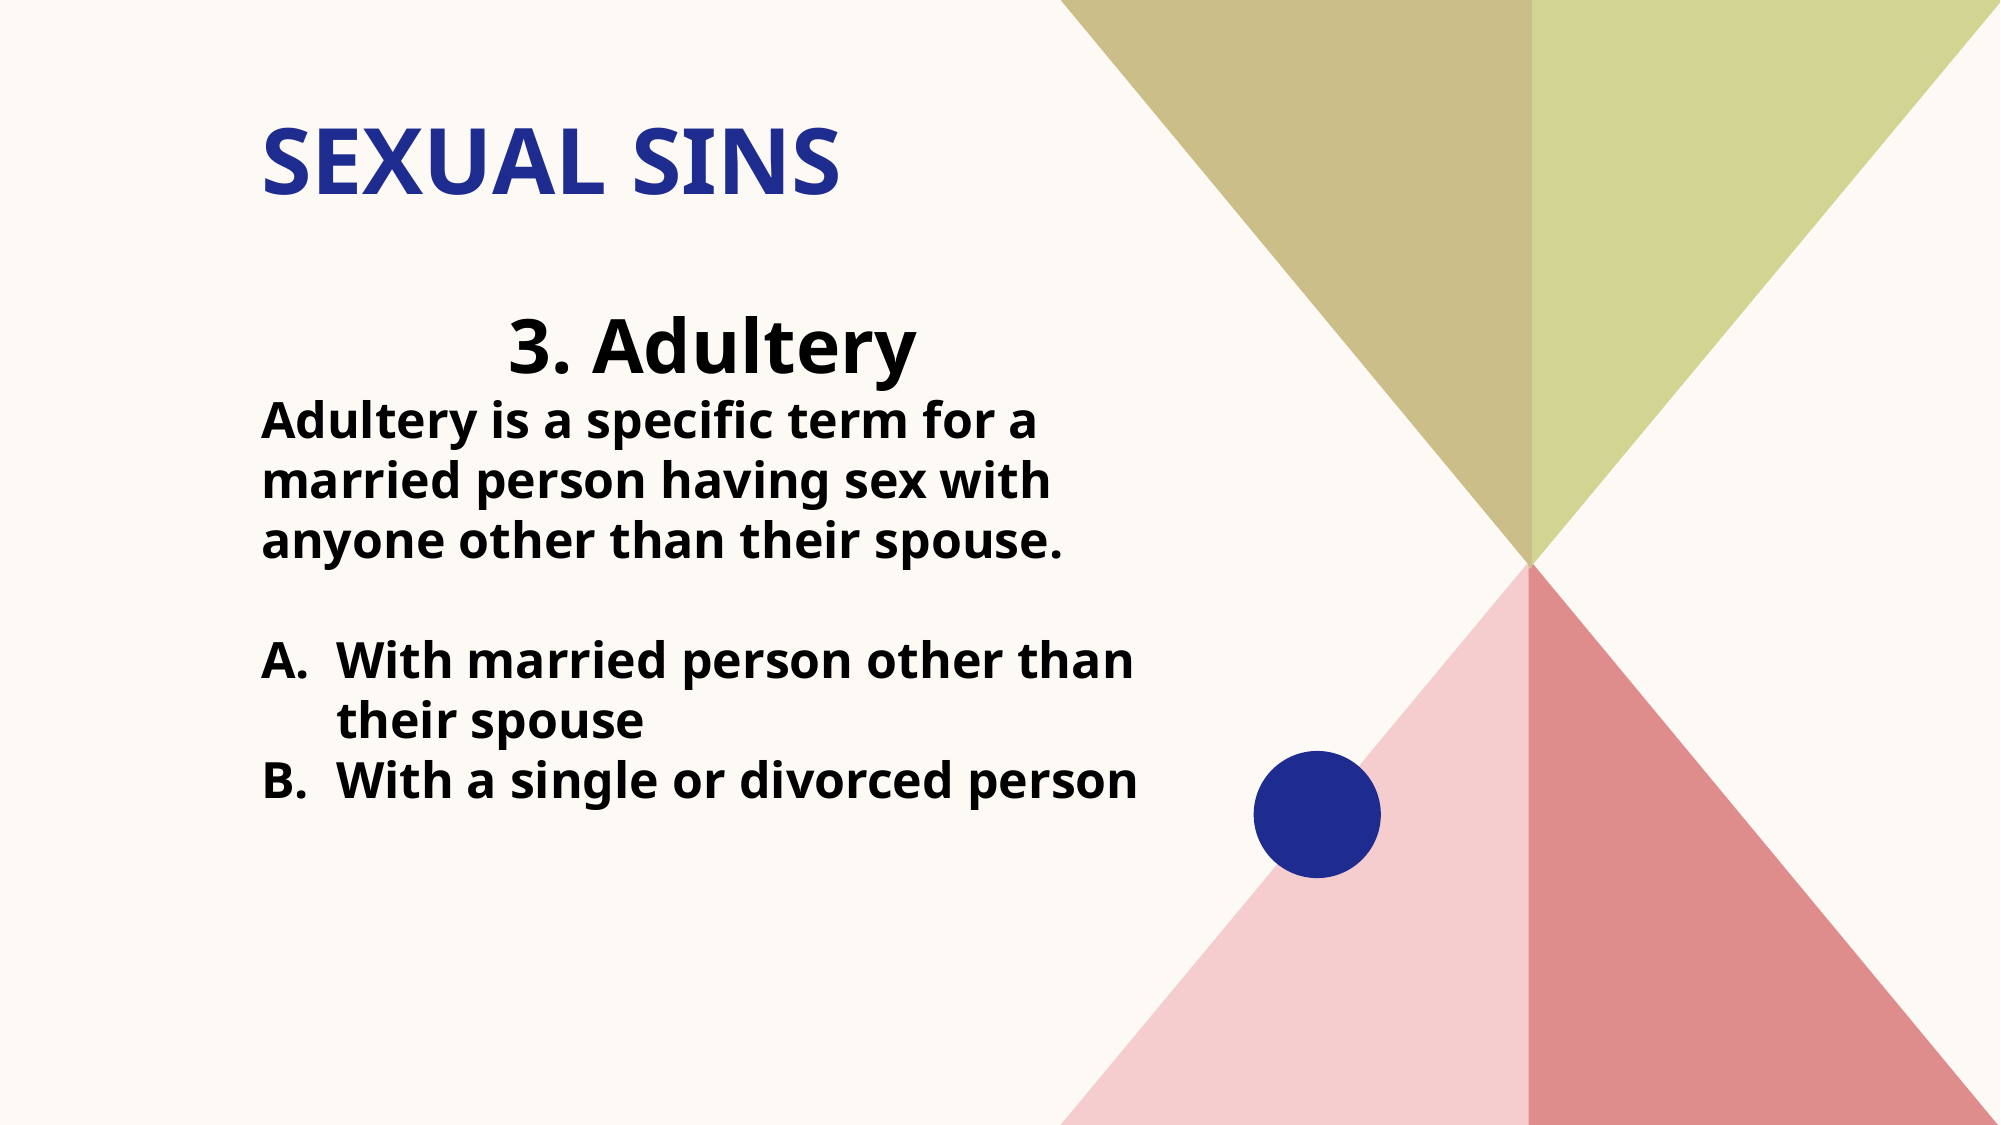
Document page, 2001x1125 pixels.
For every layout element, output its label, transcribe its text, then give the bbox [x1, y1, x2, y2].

list 3. Adultery Adultery is a specific term for a married person having sex with anyone other than their spouse. With married person other than their spouse With a single or divorced person [246, 245, 1180, 1003]
title Sexual sins [246, 95, 1180, 222]
